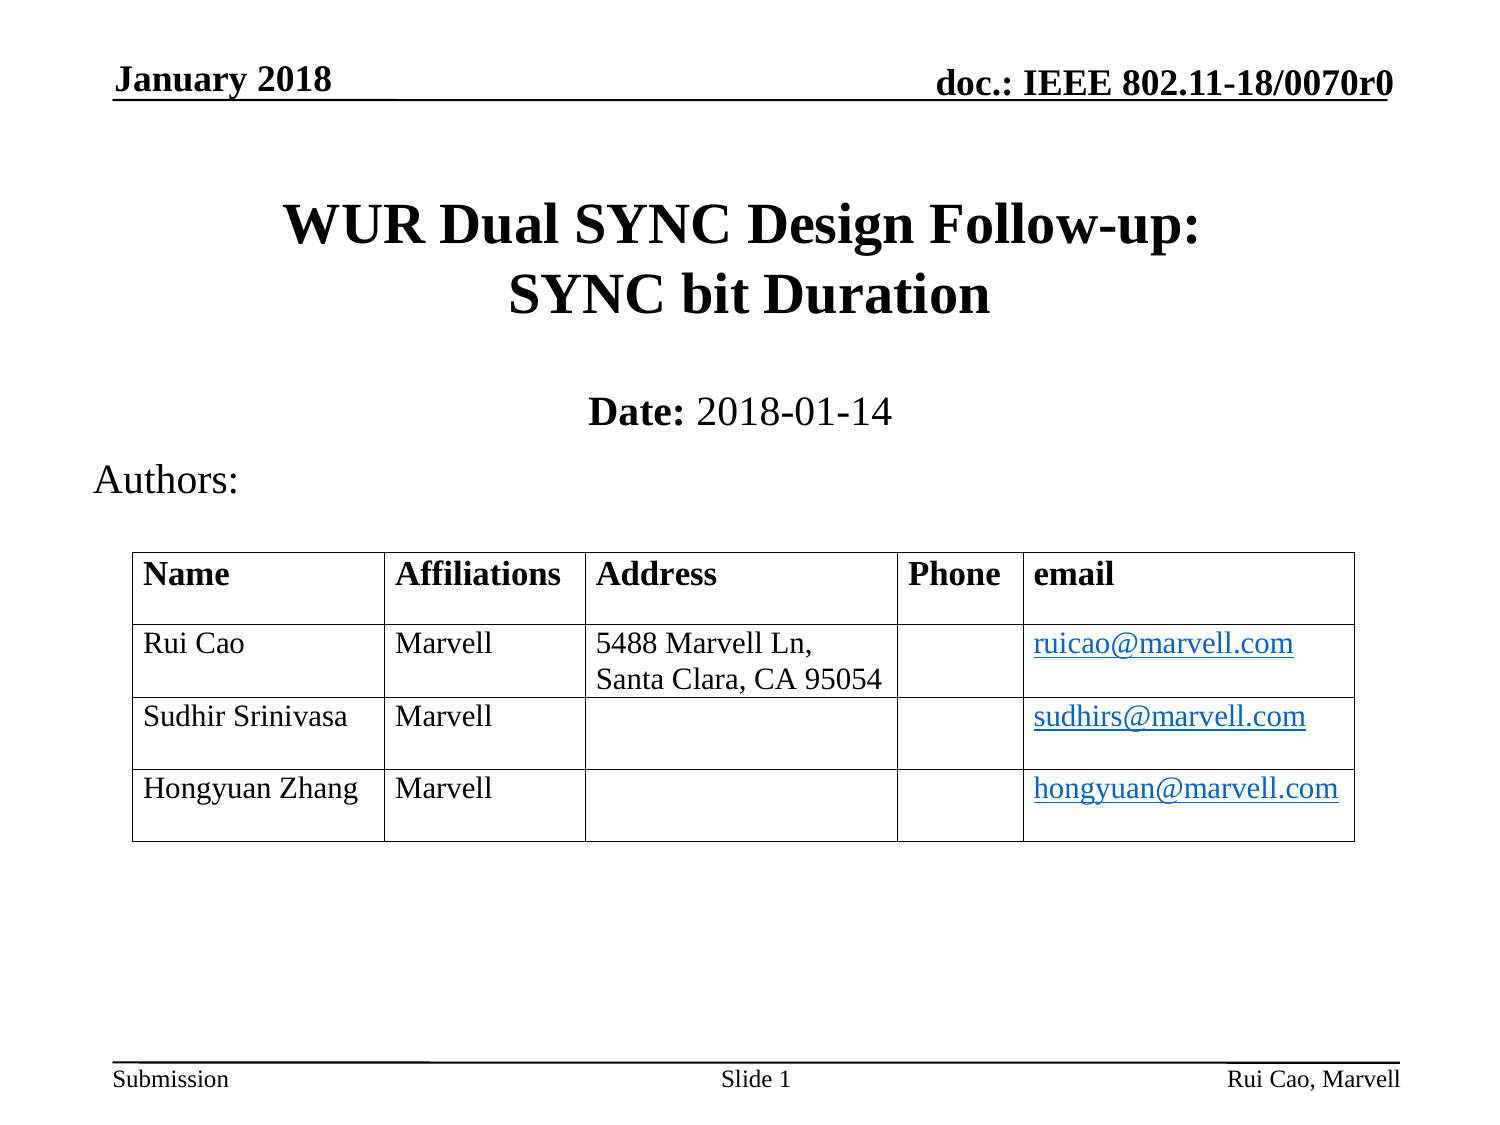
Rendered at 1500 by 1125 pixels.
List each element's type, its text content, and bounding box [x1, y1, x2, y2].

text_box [117, 552, 1435, 1059]
list Date: 2018-01-14 [102, 375, 1379, 442]
text_box Authors: [77, 444, 316, 507]
slide_number Slide 1 [712, 1066, 800, 1123]
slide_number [114, 54, 423, 100]
title WUR Dual SYNC Design Follow-up: SYNC bit Duration [77, 137, 1423, 374]
footer Rui Cao, Marvell [878, 1066, 1402, 1093]
